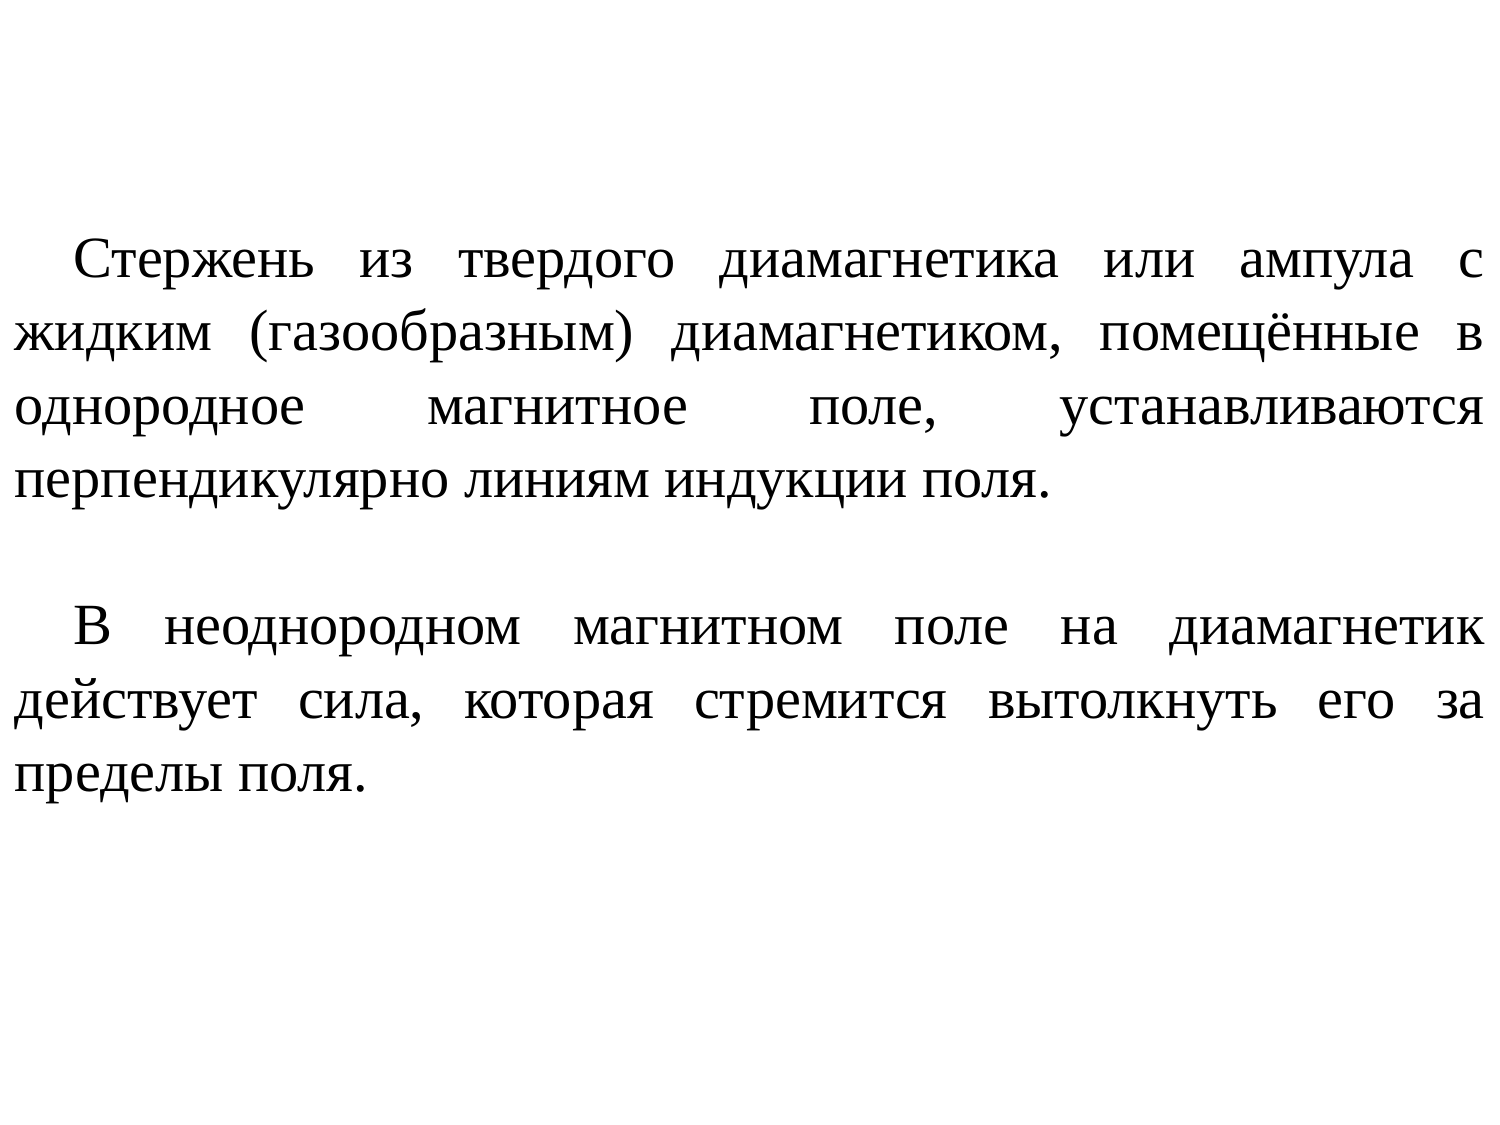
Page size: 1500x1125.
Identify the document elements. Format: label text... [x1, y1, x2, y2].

text_box Стержень из твердого диамагнетика или ампула с жидким (газообразным) диамагнетиком, помещённые в однородное магнитное поле, устанавливаются перпендикулярно линиям индукции поля. В неоднородном магнитном поле на диамагнетик действует сила, которая стремится вытолкнуть его за пределы поля. [0, 208, 1500, 811]
